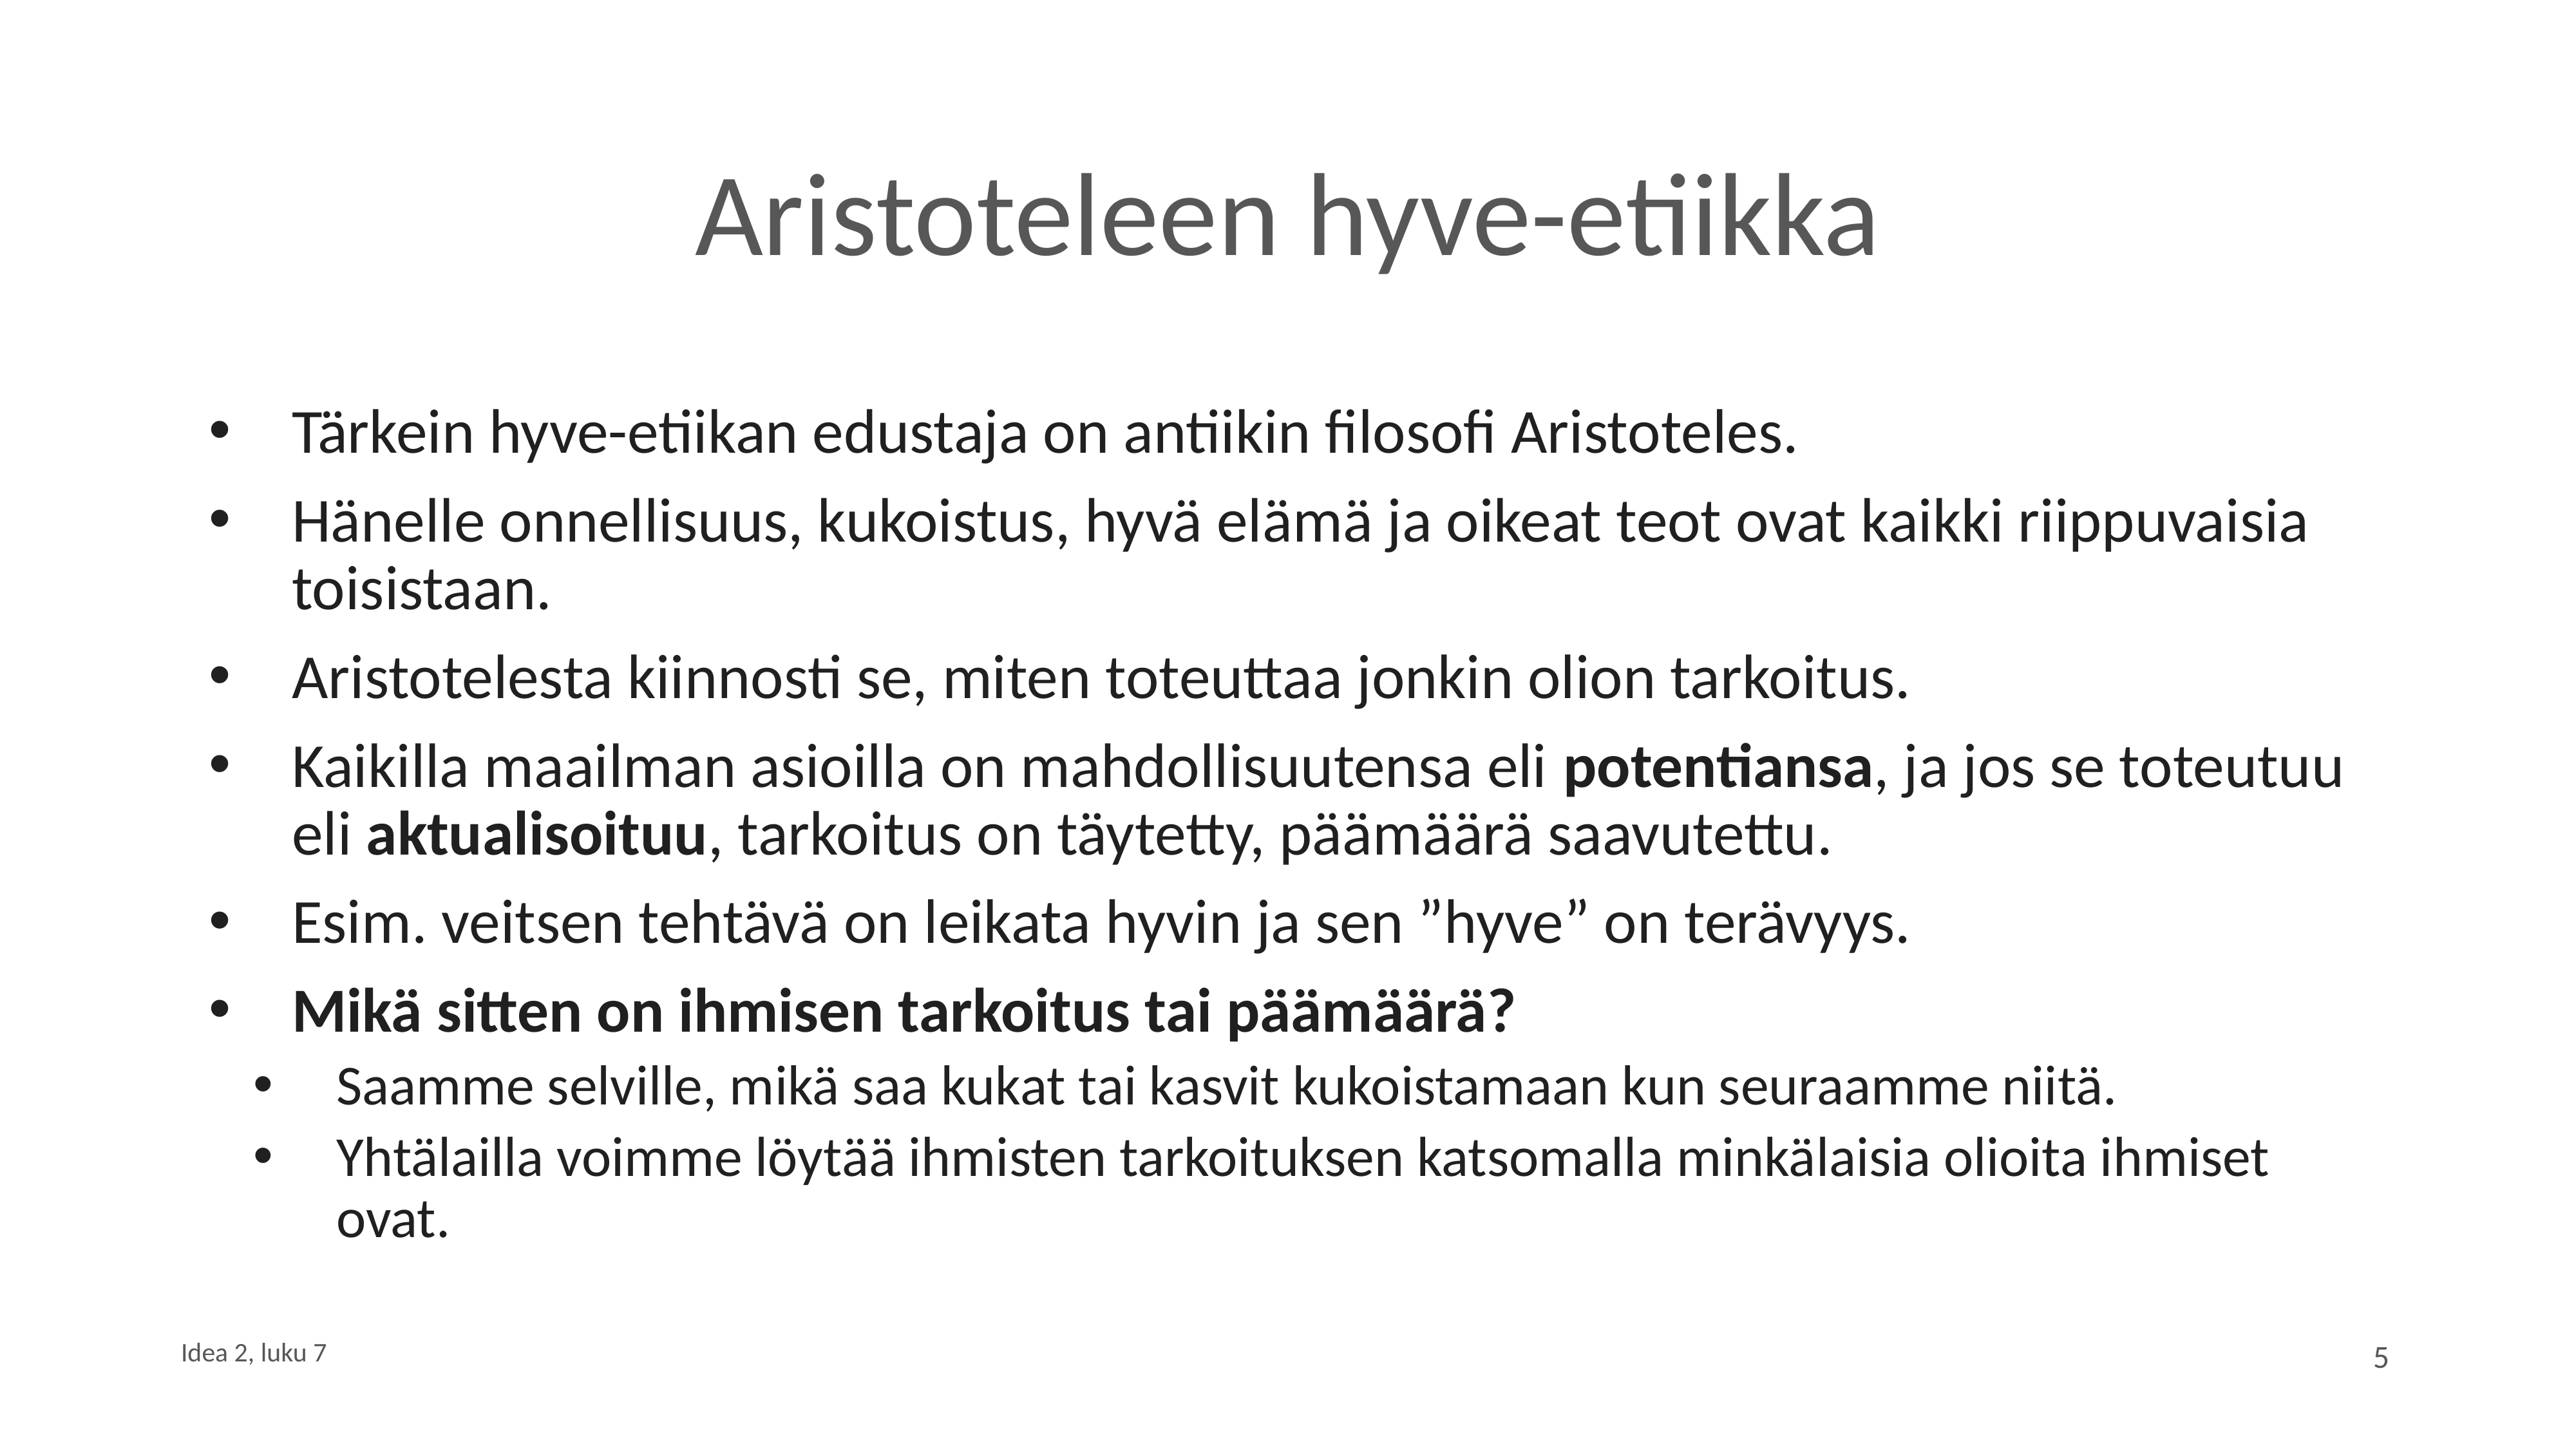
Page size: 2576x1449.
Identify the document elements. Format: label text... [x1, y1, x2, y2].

title Aristoteleen hyve-etiikka [177, 77, 2399, 357]
footer Idea 2, luku 7 [171, 1318, 1041, 1372]
list Tärkein hyve-etiikan edustaja on antiikin filosofi Aristoteles. Hänelle onnellisuus, kukoistus, hyvä elämä ja oikeat teot ovat kaikki riippuvaisia toisistaan. Aristotelesta kiinnosti se, miten toteuttaa jonkin olion tarkoitus. Kaikilla maailman asioilla on mahdollisuutensa eli potentiansa, ja jos se toteutuu eli aktualisoituu, tarkoitus on täytetty, päämäärä saavutettu. Esim. veitsen tehtävä on leikata hyvin ja sen ”hyve” on terävyys. Mikä sitten on ihmisen tarkoitus tai päämäärä? Saamme selville, mikä saa kukat tai kasvit kukoistamaan kun seuraamme niitä. Yhtälailla voimme löytää ihmisten tarkoituksen katsomalla minkälaisia olioita ihmiset ovat. [177, 393, 2399, 1255]
slide_number 5 [1819, 1302, 2399, 1380]
